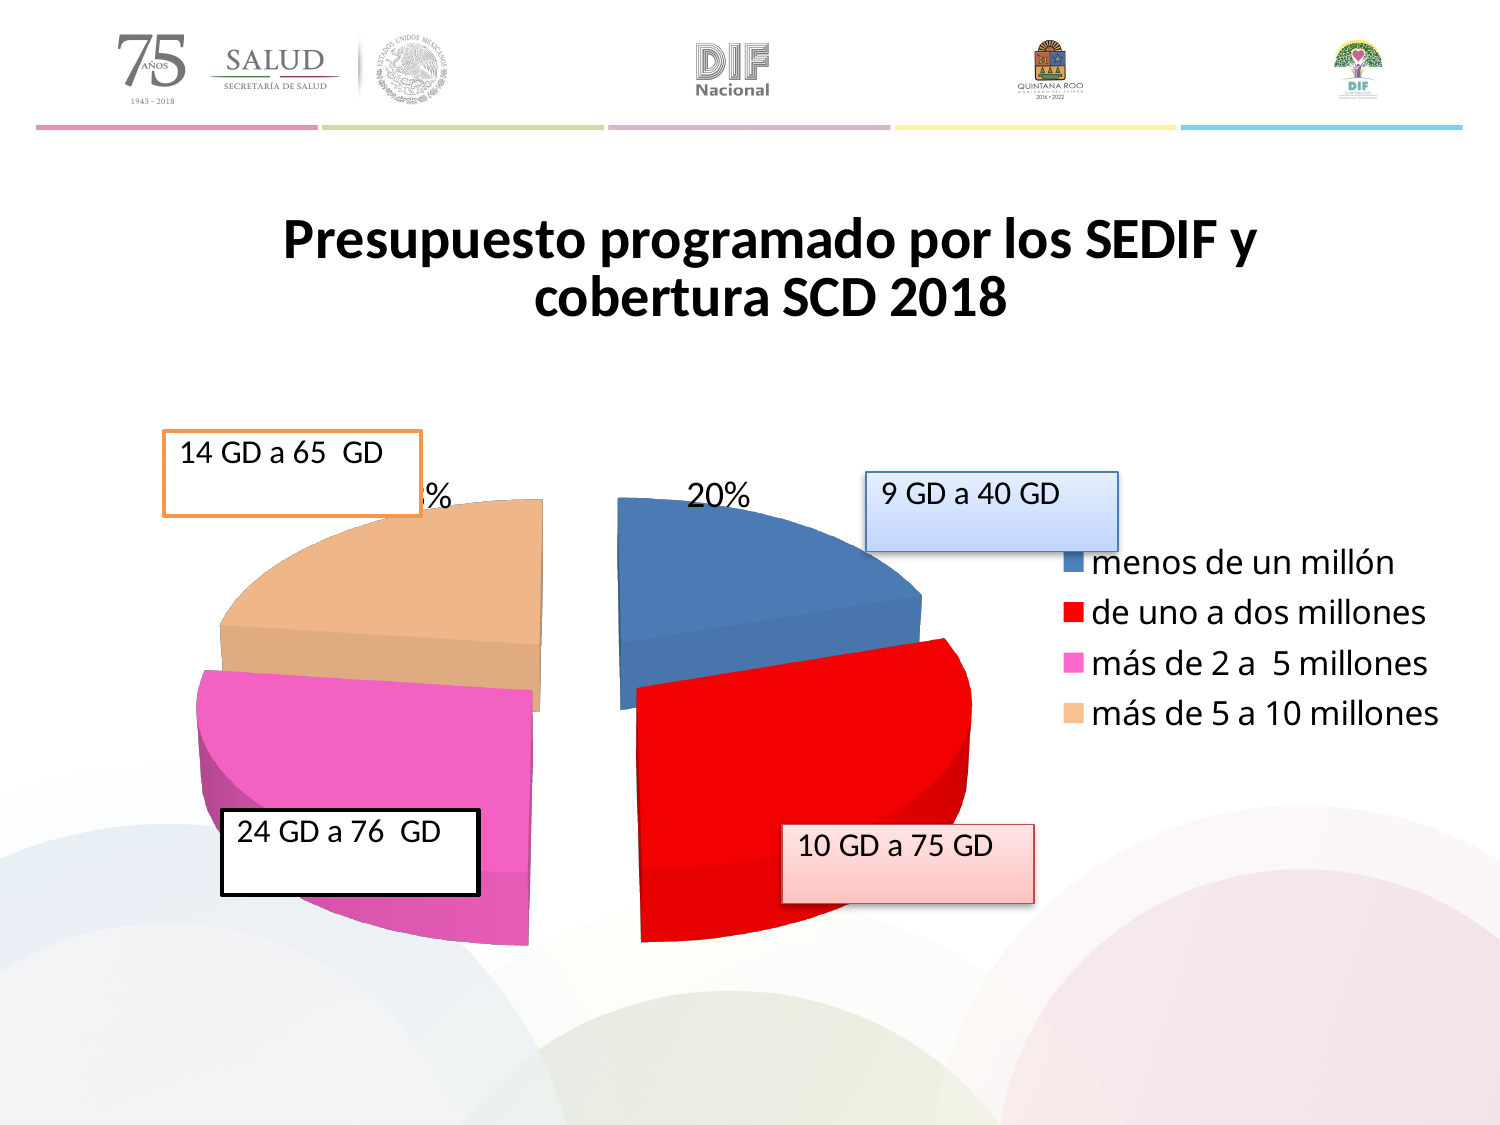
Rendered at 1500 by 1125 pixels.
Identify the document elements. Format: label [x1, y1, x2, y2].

chart [112, 163, 1464, 1112]
picture [0, 0, 1500, 1125]
